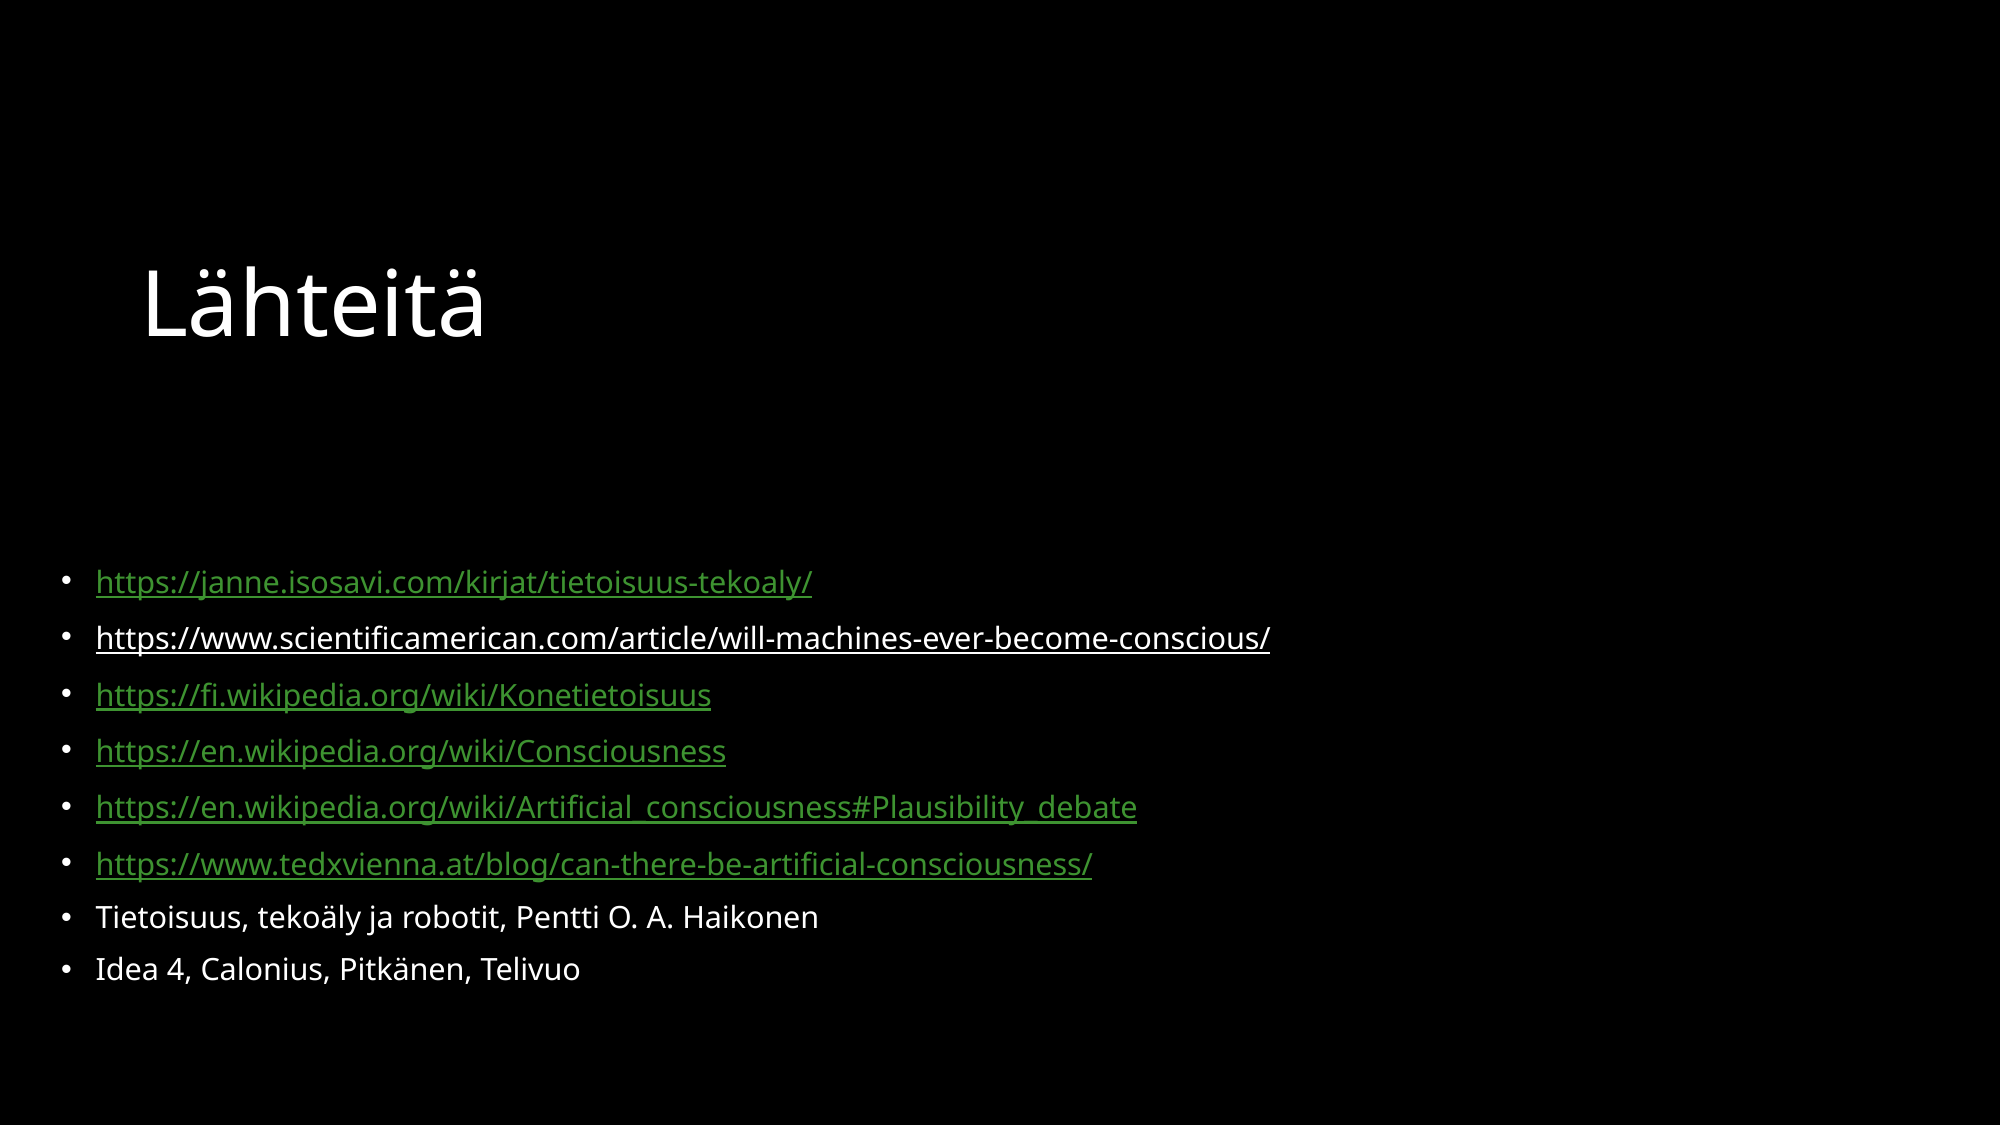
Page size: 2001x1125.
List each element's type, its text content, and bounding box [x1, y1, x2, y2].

title Lähteitä [125, 249, 1625, 458]
list https://janne.isosavi.com/kirjat/tietoisuus-tekoaly/ https://www.scientificamerican.com/article/will-machines-ever-become-conscious/ https://fi.wikipedia.org/wiki/Konetietoisuus https://en.wikipedia.org/wiki/Consciousness https://en.wikipedia.org/wiki/Artificial_consciousness#Plausibility_debate https://www.tedxvienna.at/blog/can-there-be-artificial-consciousness/ Tietoisuus, tekoäly ja robotit, Pentti O. A. Haikonen Idea 4, Calonius, Pitkänen, Telivuo [46, 500, 1956, 1000]
